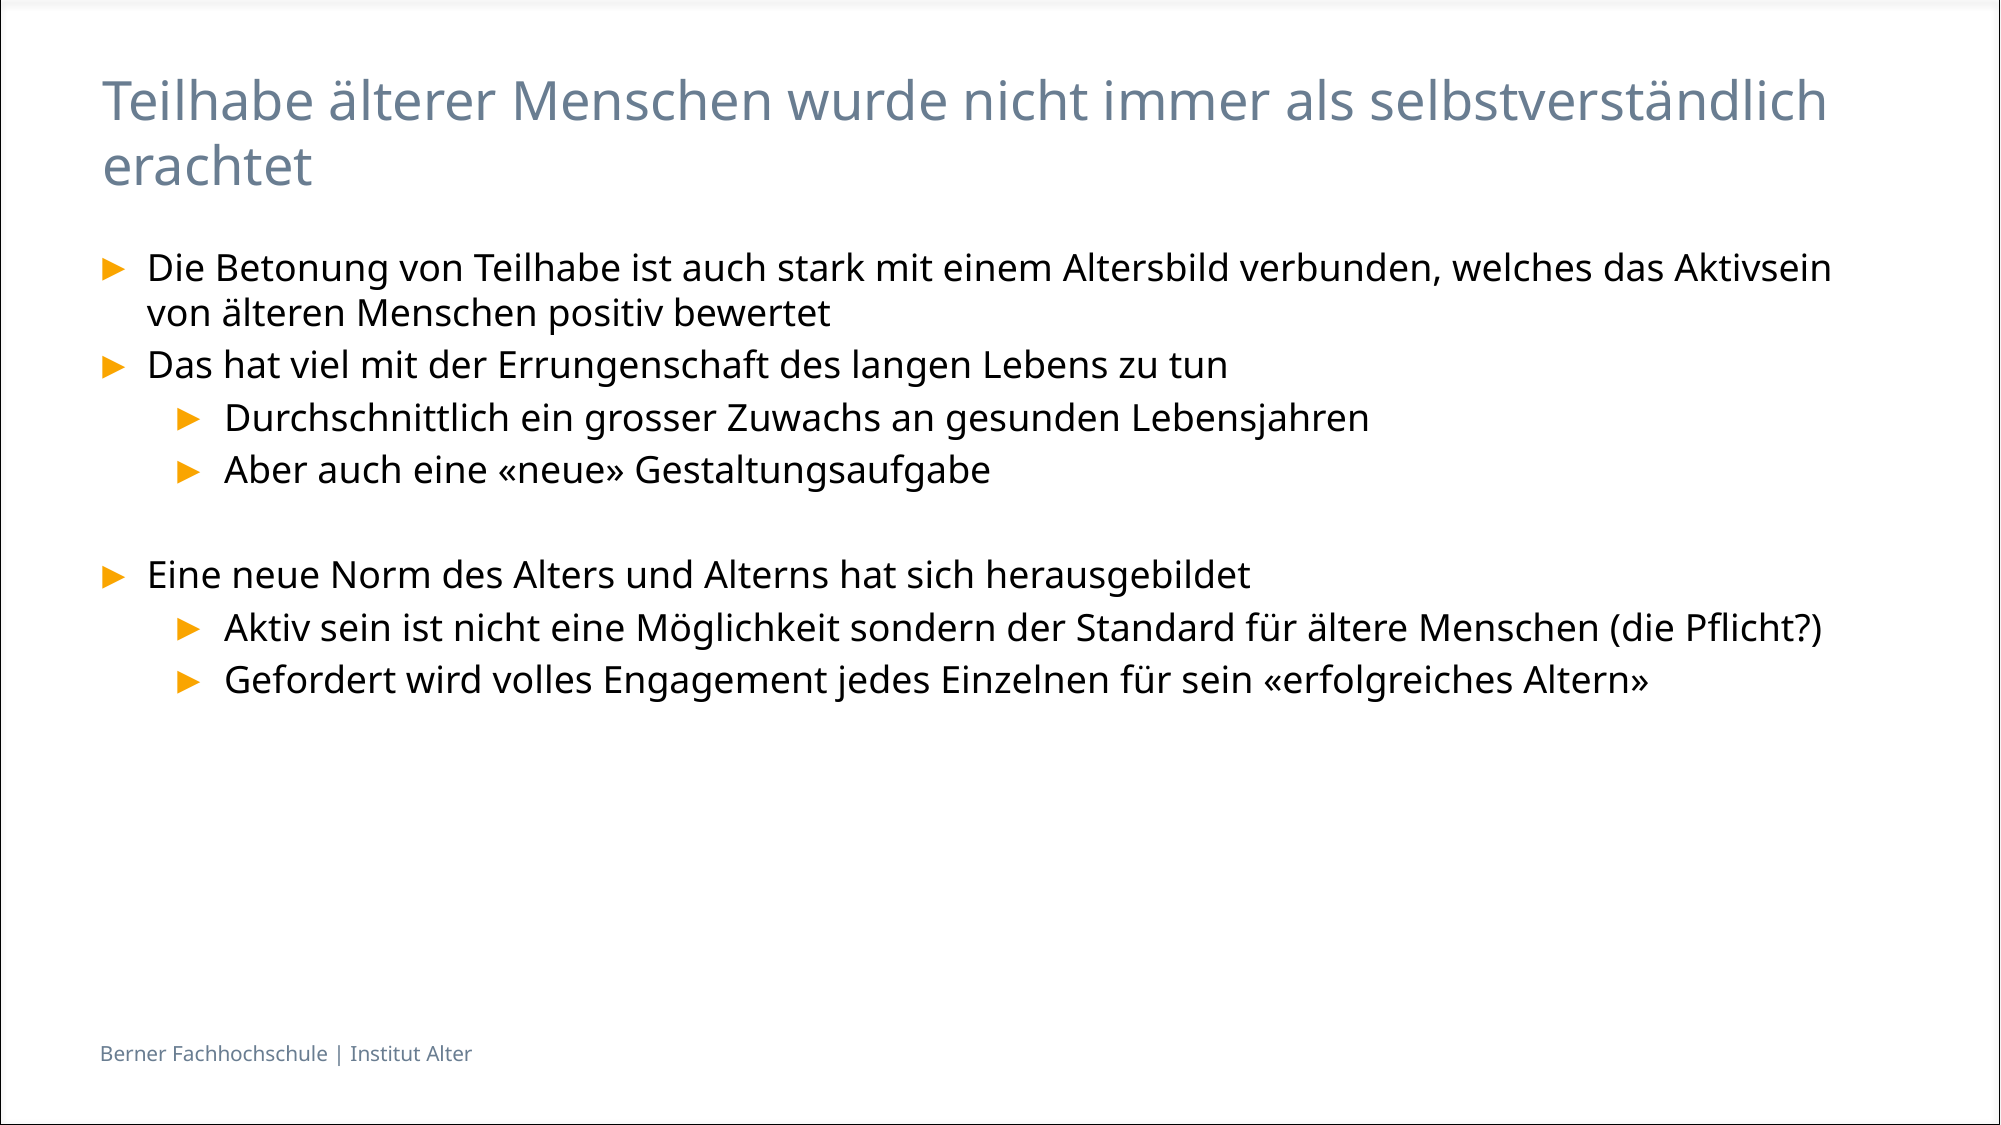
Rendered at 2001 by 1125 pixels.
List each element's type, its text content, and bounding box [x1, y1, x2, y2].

title Teilhabe älterer Menschen wurde nicht immer als selbstverständlich erachtet [102, 59, 1874, 148]
list Die Betonung von Teilhabe ist auch stark mit einem Altersbild verbunden, welches das Aktivsein von älteren Menschen positiv bewertet Das hat viel mit der Errungenschaft des langen Lebens zu tun Durchschnittlich ein grosser Zuwachs an gesunden Lebensjahren Aber auch eine «neue» Gestaltungsaufgabe Eine neue Norm des Alters und Alterns hat sich herausgebildet Aktiv sein ist nicht eine Möglichkeit sondern der Standard für ältere Menschen (die Pflicht?) Gefordert wird volles Engagement jedes Einzelnen für sein «erfolgreiches Altern» [102, 236, 1874, 1004]
